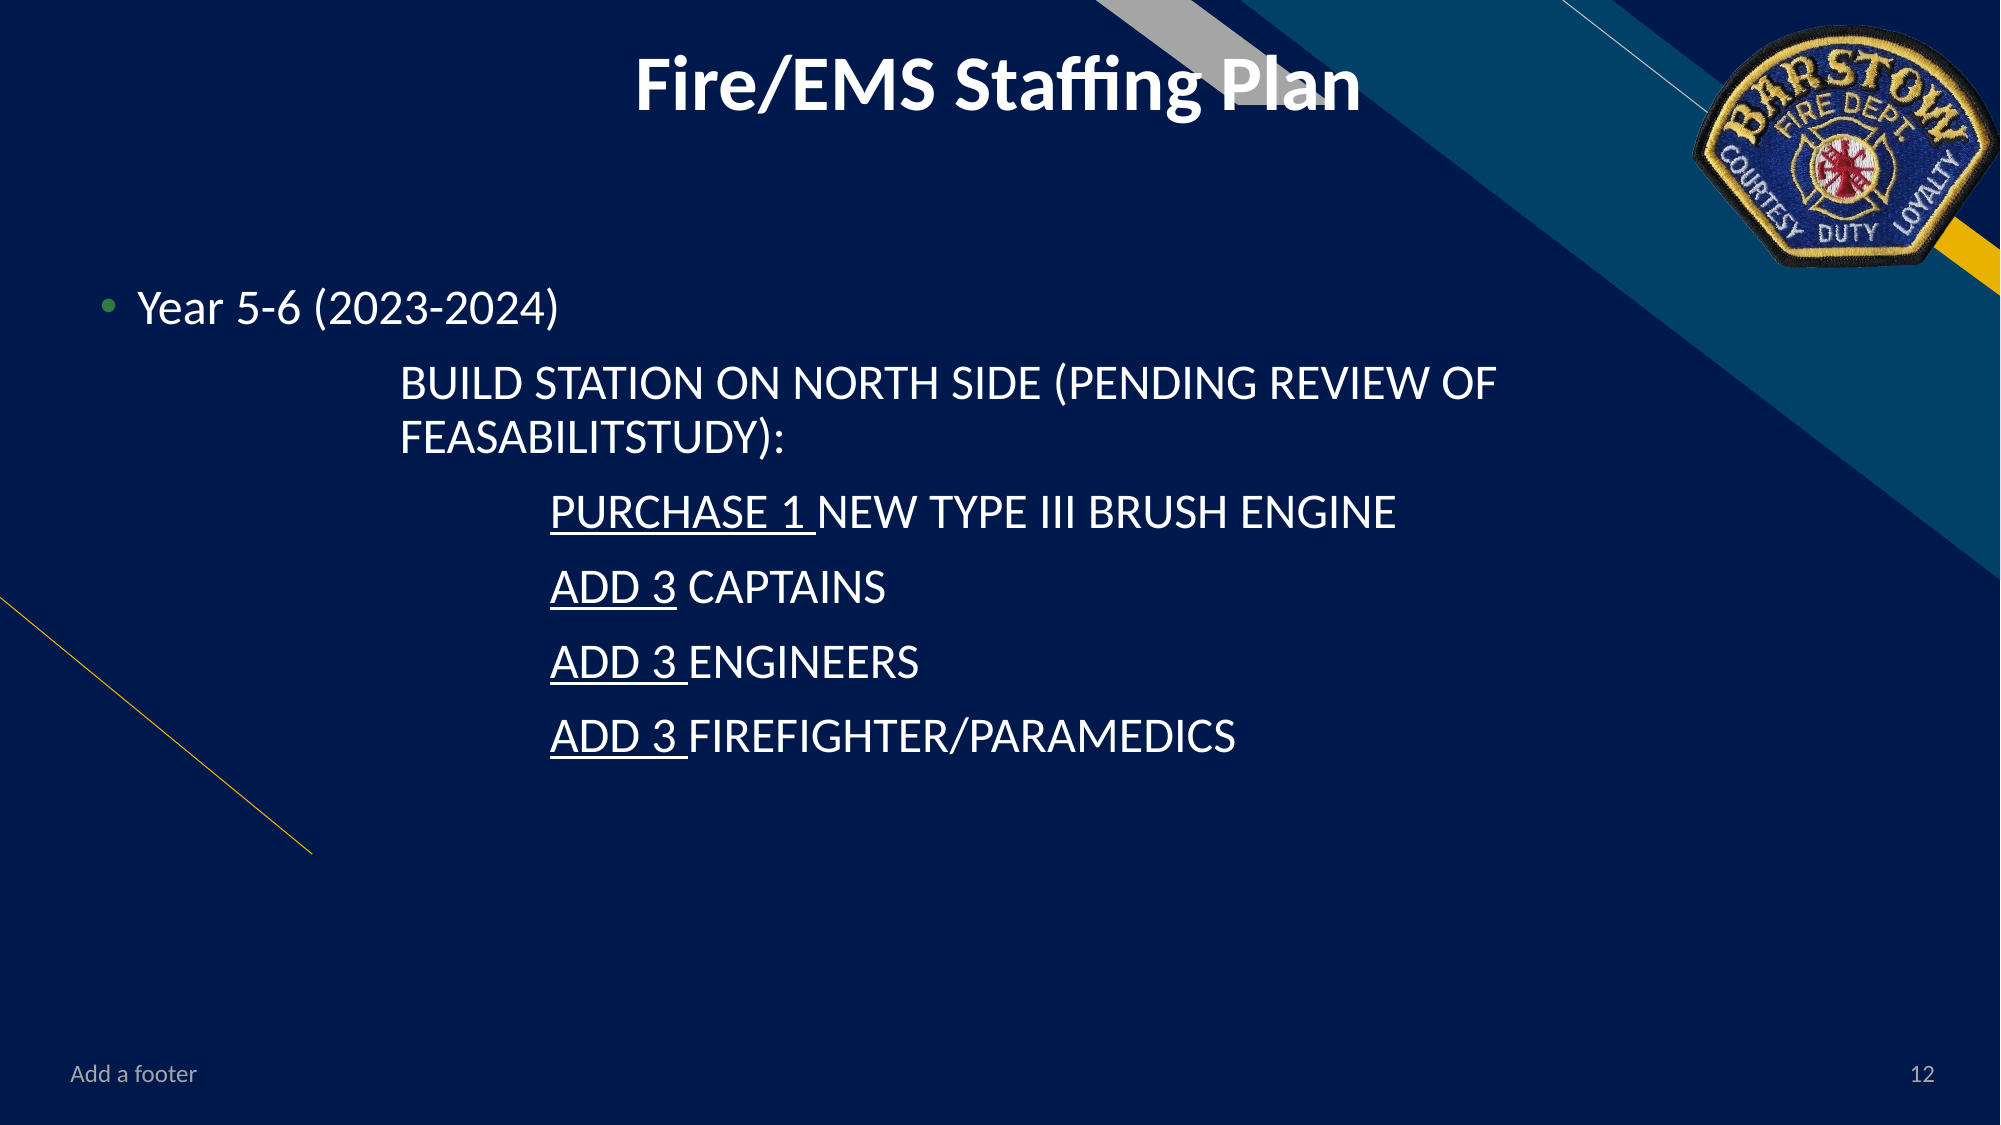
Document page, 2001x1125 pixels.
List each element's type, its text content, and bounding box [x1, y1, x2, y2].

list Year 5-6 (2023-2024) BUILD STATION ON NORTH SIDE (PENDING REVIEW OF FEASABILITSTUDY): PURCHASE 1 NEW TYPE III BRUSH ENGINE ADD 3 CAPTAINS ADD 3 ENGINEERS ADD 3 FIREFIGHTER/PARAMEDICS [85, 274, 1863, 1014]
title Fire/EMS Staffing Plan [316, 34, 1676, 223]
picture [1676, 0, 2000, 329]
slide_number 12 [1828, 1042, 1950, 1103]
footer Add a footer [55, 1042, 731, 1103]
